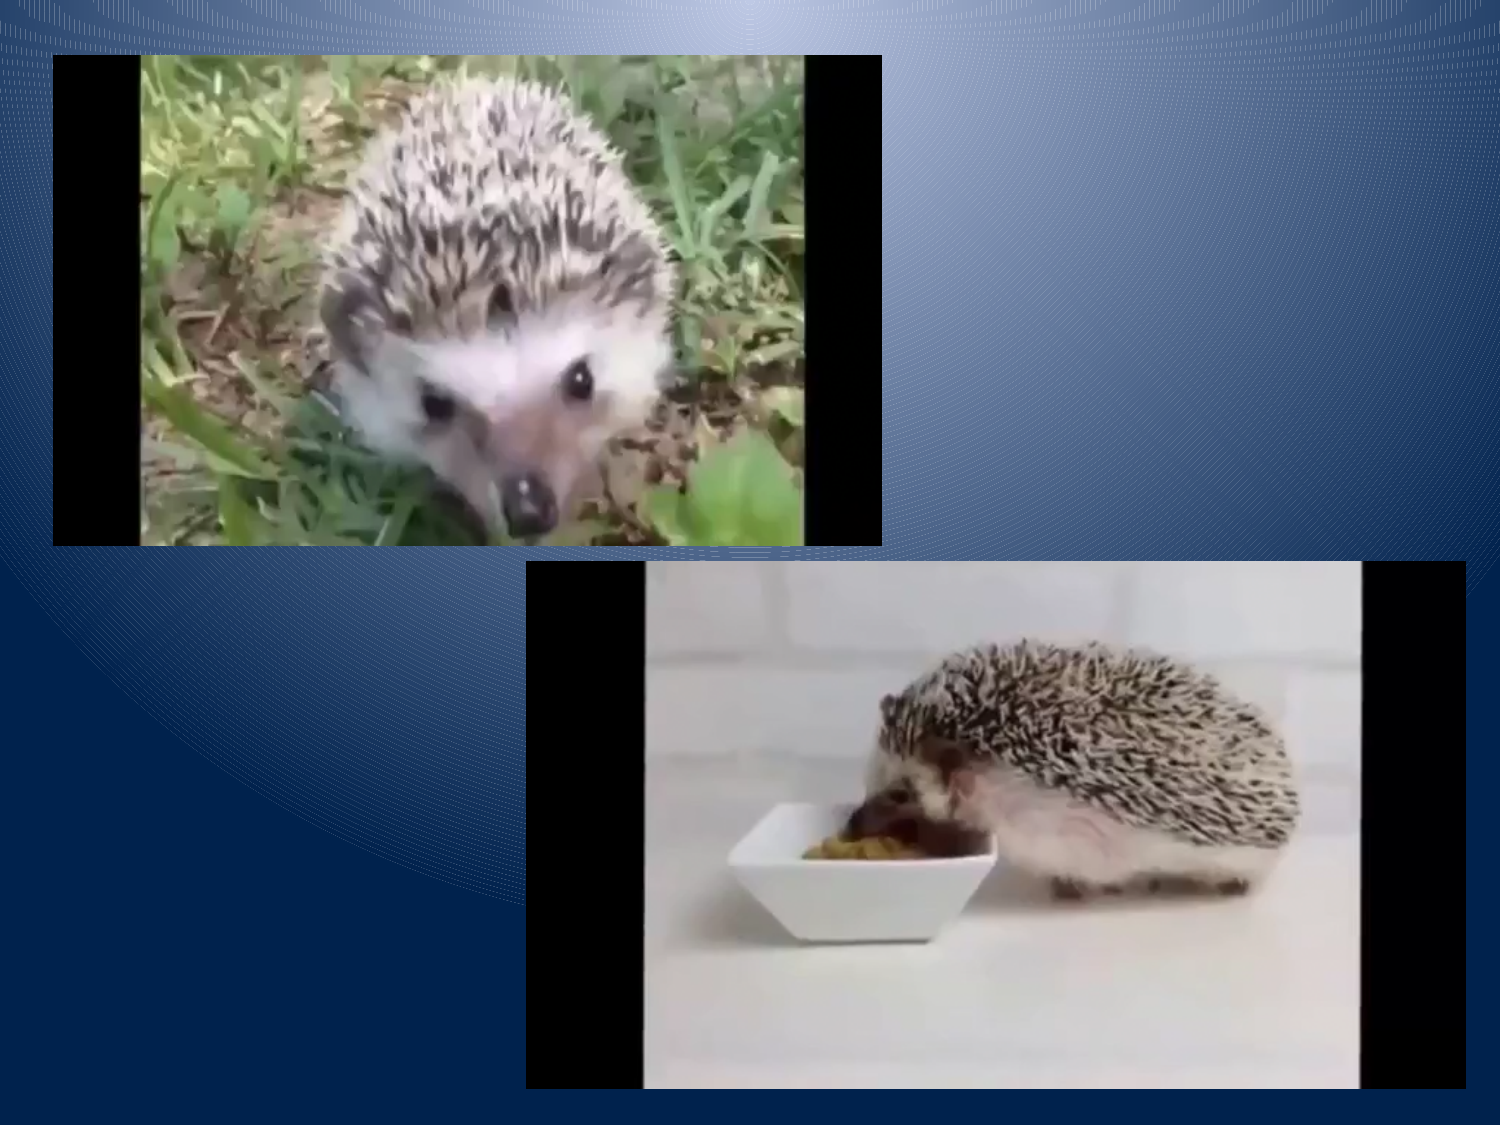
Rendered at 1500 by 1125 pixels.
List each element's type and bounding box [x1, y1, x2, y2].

text_box [52, 54, 883, 547]
text_box [525, 559, 1467, 1090]
